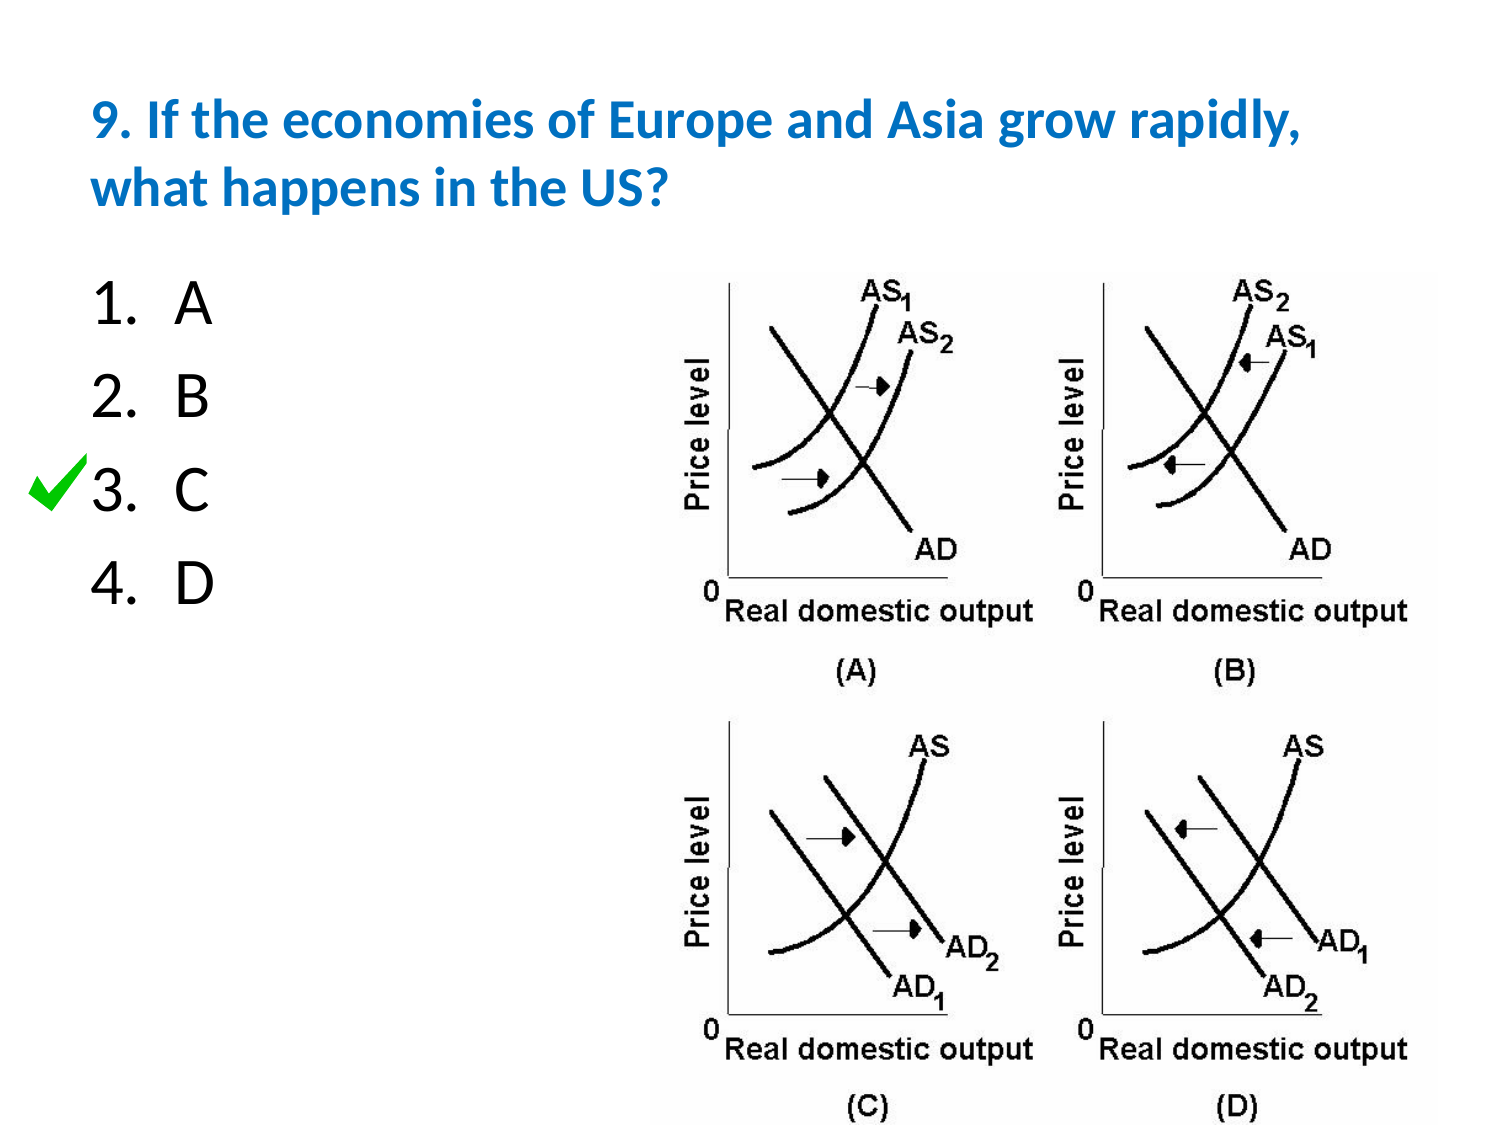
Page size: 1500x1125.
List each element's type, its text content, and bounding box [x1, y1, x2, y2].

list A B C D [75, 249, 1425, 675]
text_box [26, 451, 89, 514]
picture [649, 272, 1438, 1125]
title 9. If the economies of Europe and Asia grow rapidly, what happens in the US? [75, 75, 1425, 225]
